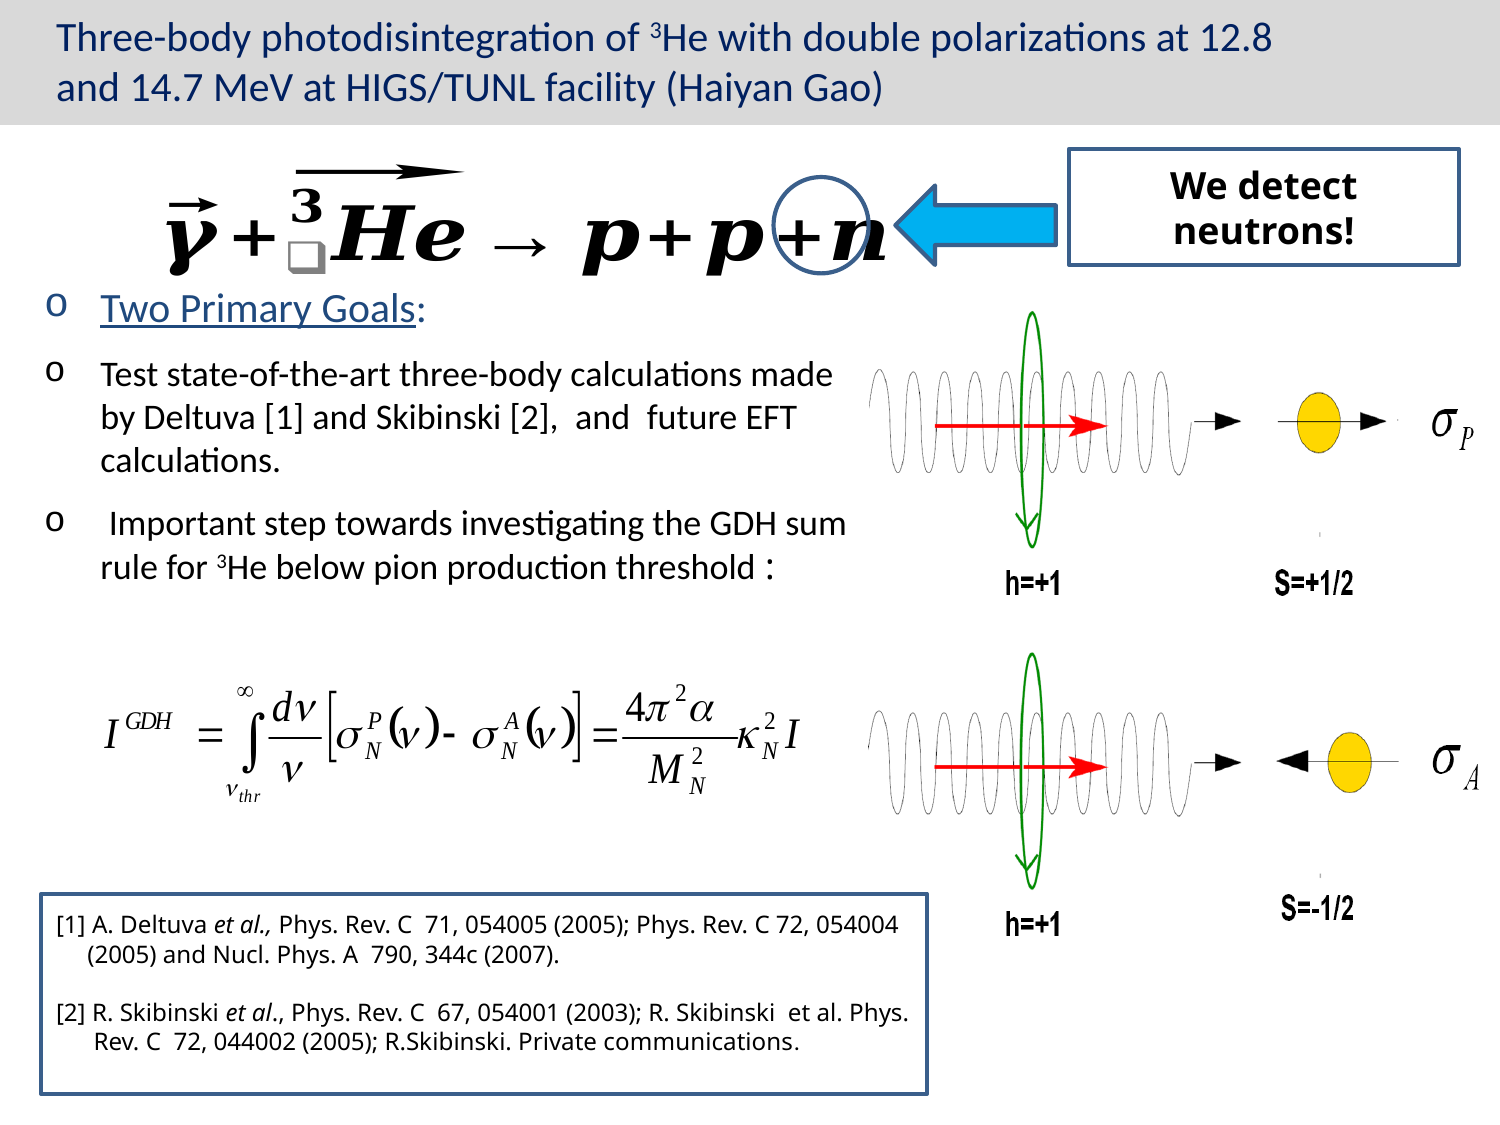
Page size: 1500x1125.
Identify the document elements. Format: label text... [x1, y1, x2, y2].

text_box [893, 183, 1058, 267]
text_box Two Primary Goals: Test state-of-the-art three-body calculations made by Deltuva [1] and Skibinski [2], and future EFT calculations. Important step towards investigating the GDH sum rule for 3He below pion production threshold : [29, 273, 869, 986]
text_box [1] A. Deltuva et al., Phys. Rev. C 71, 054005 (2005); Phys. Rev. C 72, 054004 (2005) and Nucl. Phys. A 790, 344c (2007). [2] R. Skibinski et al., Phys. Rev. C 67, 054001 (2003); R. Skibinski et al. Phys. Rev. C 72, 044002 (2005); R.Skibinski. Private communications. [39, 892, 929, 1096]
text_box Three-body photodisintegration of 3He with double polarizations at 12.8 and 14.7 MeV at HIGS/TUNL facility (Haiyan Gao) [41, 2, 1317, 130]
text_box We detect neutrons! [1067, 147, 1461, 267]
picture [868, 302, 1483, 941]
text_box [771, 174, 871, 276]
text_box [96, 668, 810, 811]
